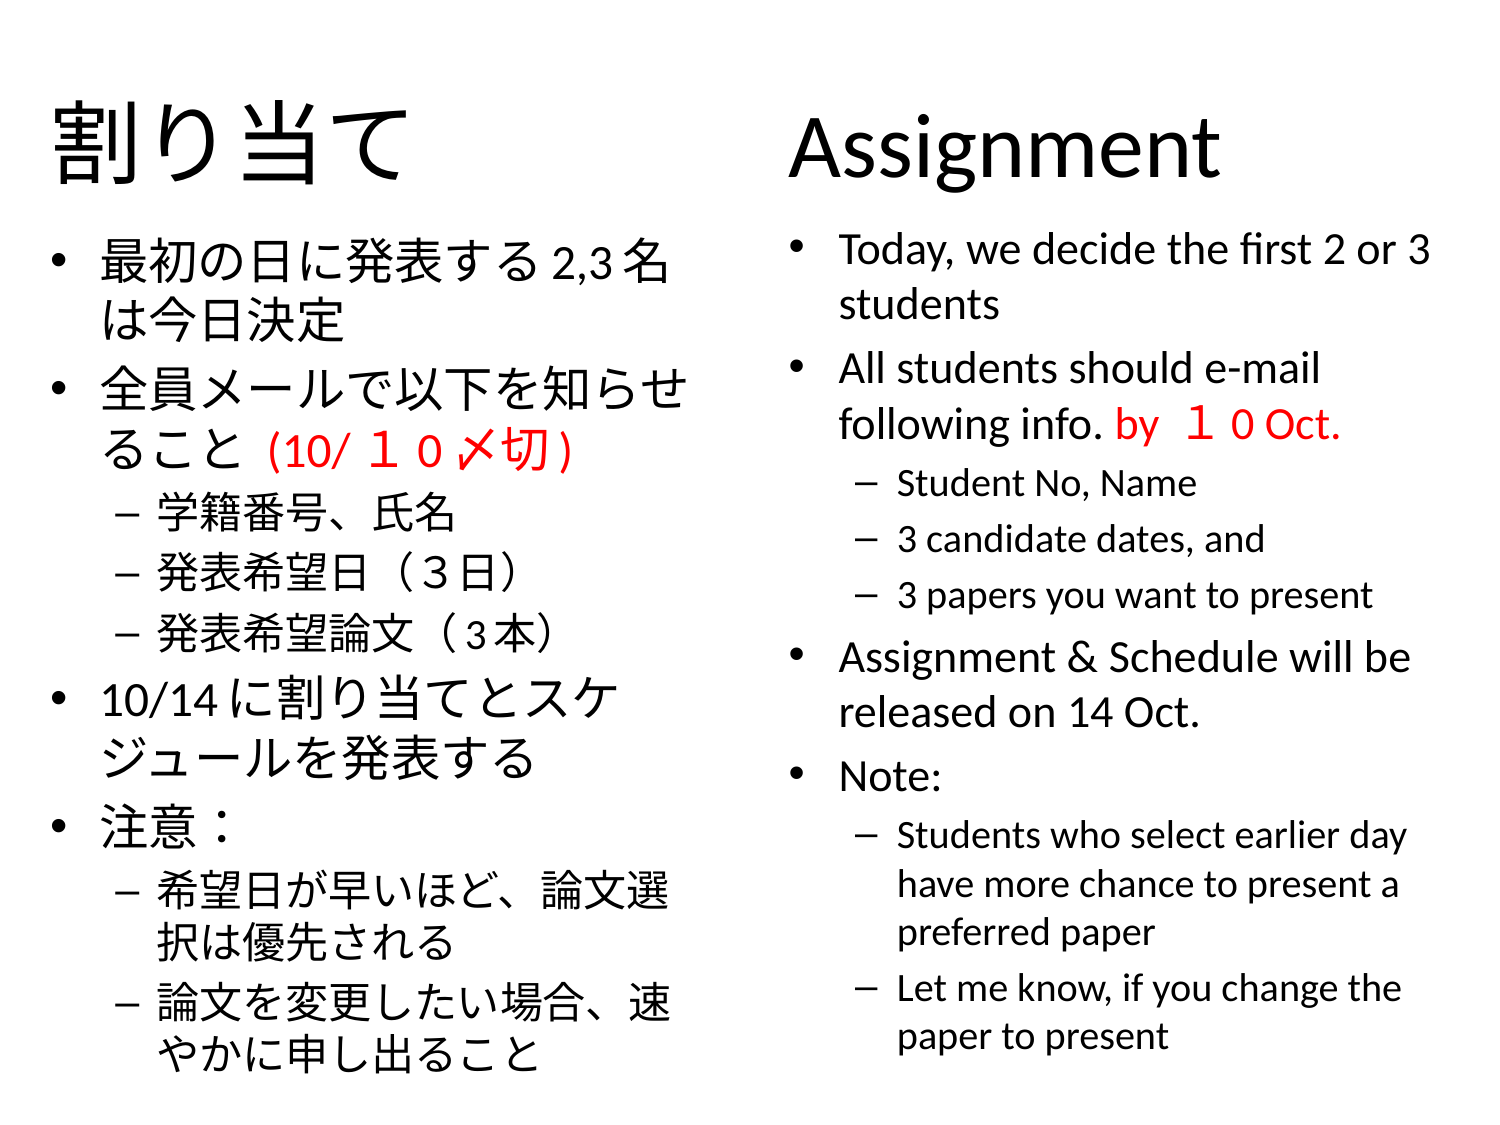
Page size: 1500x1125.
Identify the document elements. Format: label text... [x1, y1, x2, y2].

list 最初の日に発表する2,3名は今日決定 全員メールで以下を知らせること (10/１0〆切) 学籍番号、氏名 発表希望日（３日） 発表希望論文（3本） 10/14に割り当てとスケジュールを発表する 注意： 希望日が早いほど、論文選択は優先される 論文を変更したい場合、速やかに申し出ること [35, 235, 715, 1102]
list Assignment [773, 46, 1454, 235]
title 割り当て [35, 46, 715, 235]
list Today, we decide the first 2 or 3 students All students should e-mail following info. by １0 Oct. Student No, Name 3 candidate dates, and 3 papers you want to present Assignment & Schedule will be released on 14 Oct. Note: Students who select earlier day have more chance to present a preferred paper Let me know, if you change the paper to present [773, 235, 1454, 1079]
